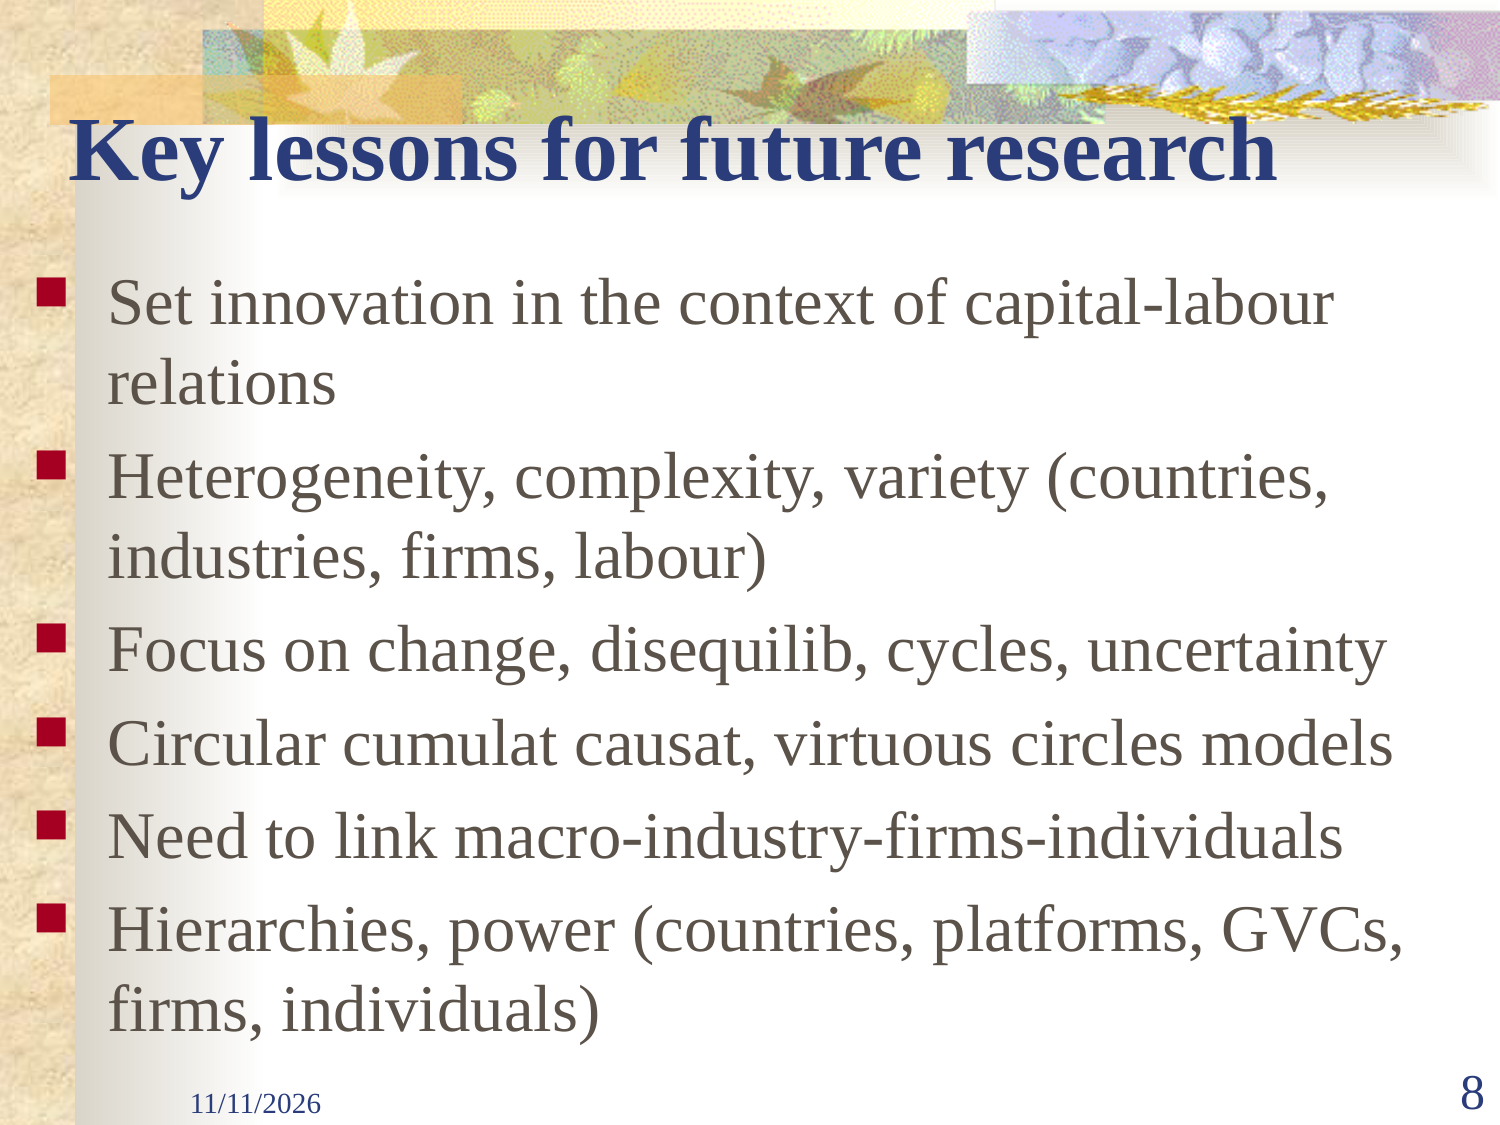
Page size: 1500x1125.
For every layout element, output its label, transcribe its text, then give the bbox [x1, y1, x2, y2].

slide_number 8 [1349, 1051, 1500, 1125]
list Set innovation in the context of capital-labour relations Heterogeneity, complexity, variety (countries, industries, firms, labour) Focus on change, disequilib, cycles, uncertainty Circular cumulat causat, virtuous circles models Need to link macro-industry-firms-individuals Hierarchies, power (countries, platforms, GVCs, firms, individuals) [17, 250, 1483, 1090]
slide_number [174, 1051, 488, 1125]
picture [0, 0, 1500, 1125]
title Key lessons for future research [53, 19, 1329, 207]
